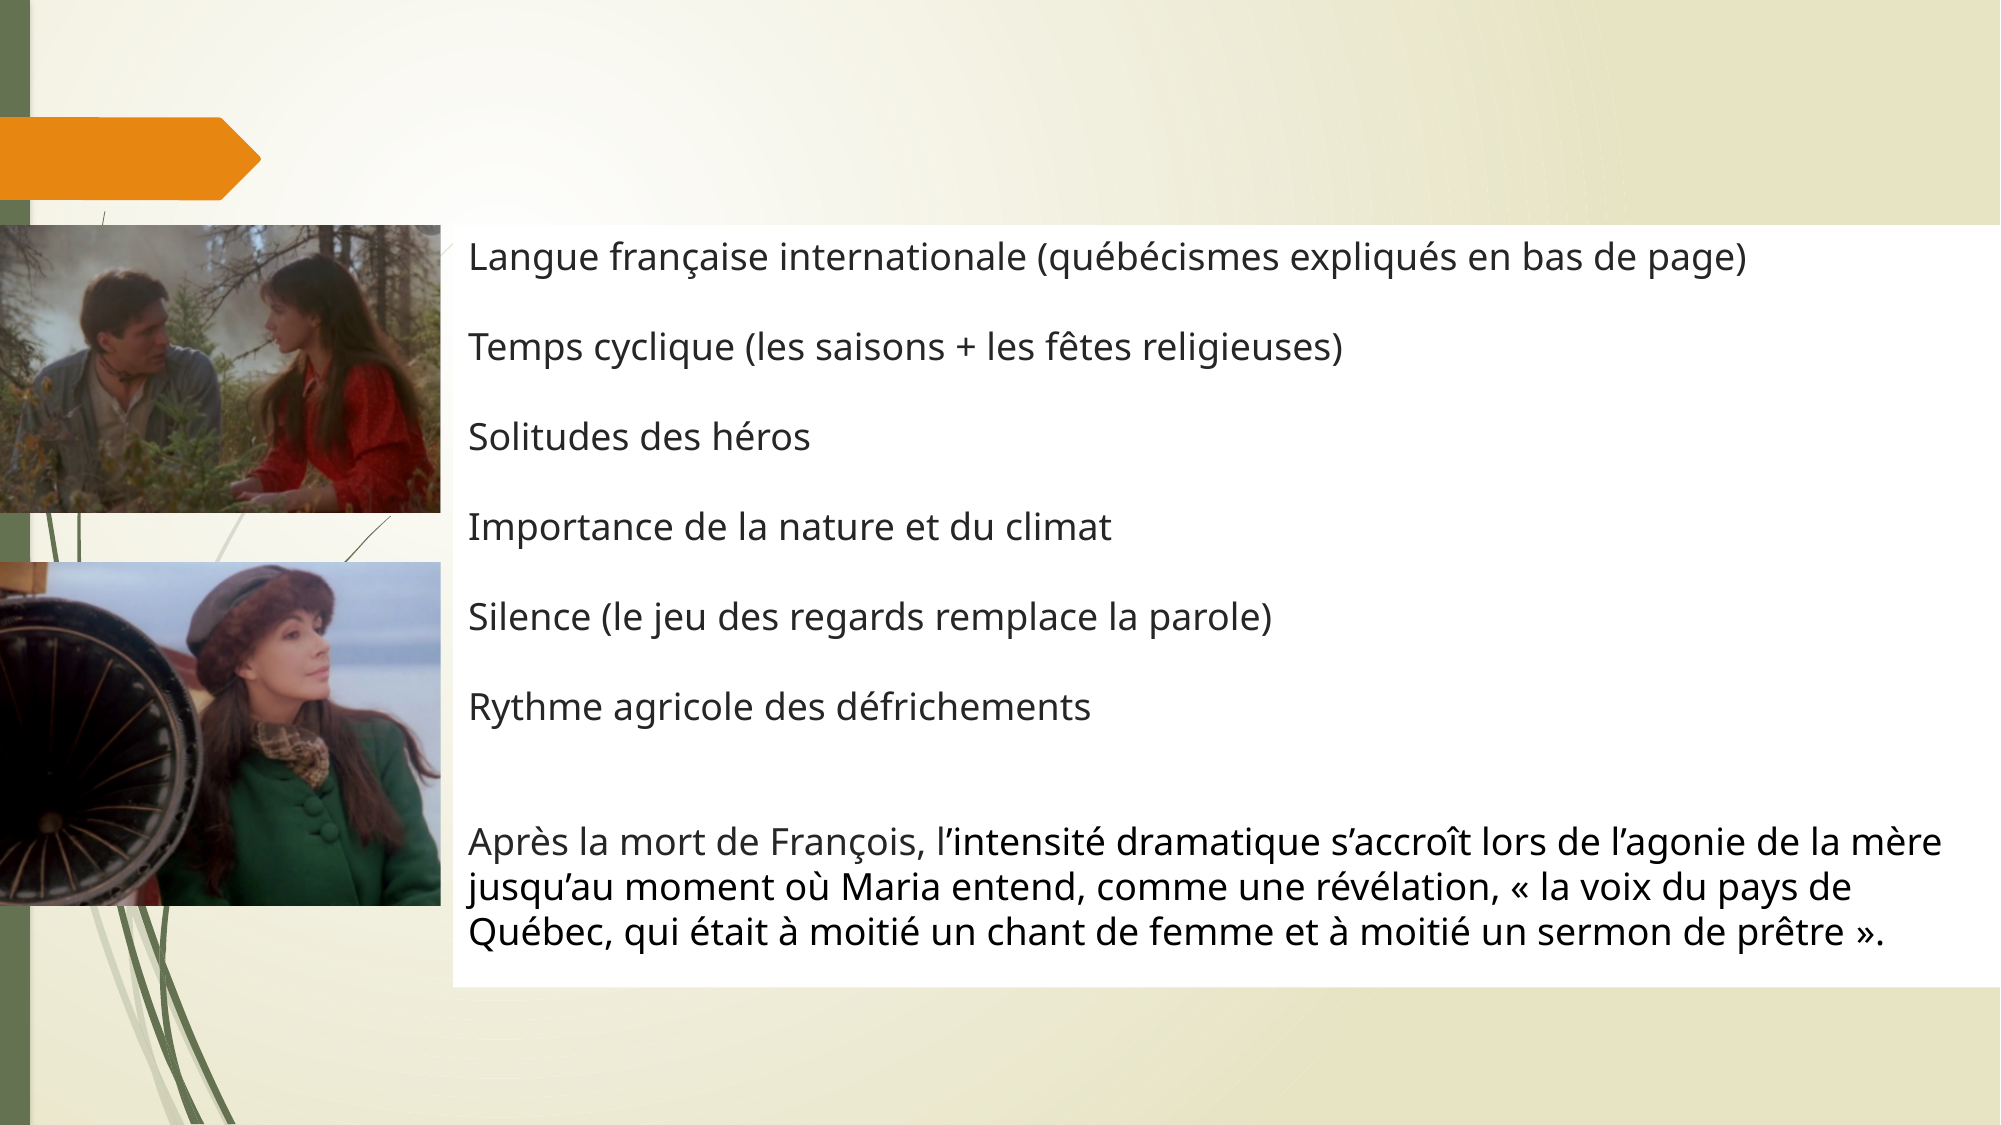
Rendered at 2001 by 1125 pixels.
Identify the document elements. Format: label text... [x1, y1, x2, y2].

picture [0, 562, 441, 906]
title Langue française internationale (québécismes expliqués en bas de page) Temps cyclique (les saisons + les fêtes religieuses) Solitudes des héros Importance de la nature et du climat Silence (le jeu des regards remplace la parole) Rythme agricole des défrichements Après la mort de François, l’intensité dramatique s’accroît lors de l’agonie de la mère jusqu’au moment où Maria entend, comme une révélation, « la voix du pays de Québec, qui était à moitié un chant de femme et à moitié un sermon de prêtre ». [453, 225, 2000, 988]
picture [0, 224, 441, 513]
